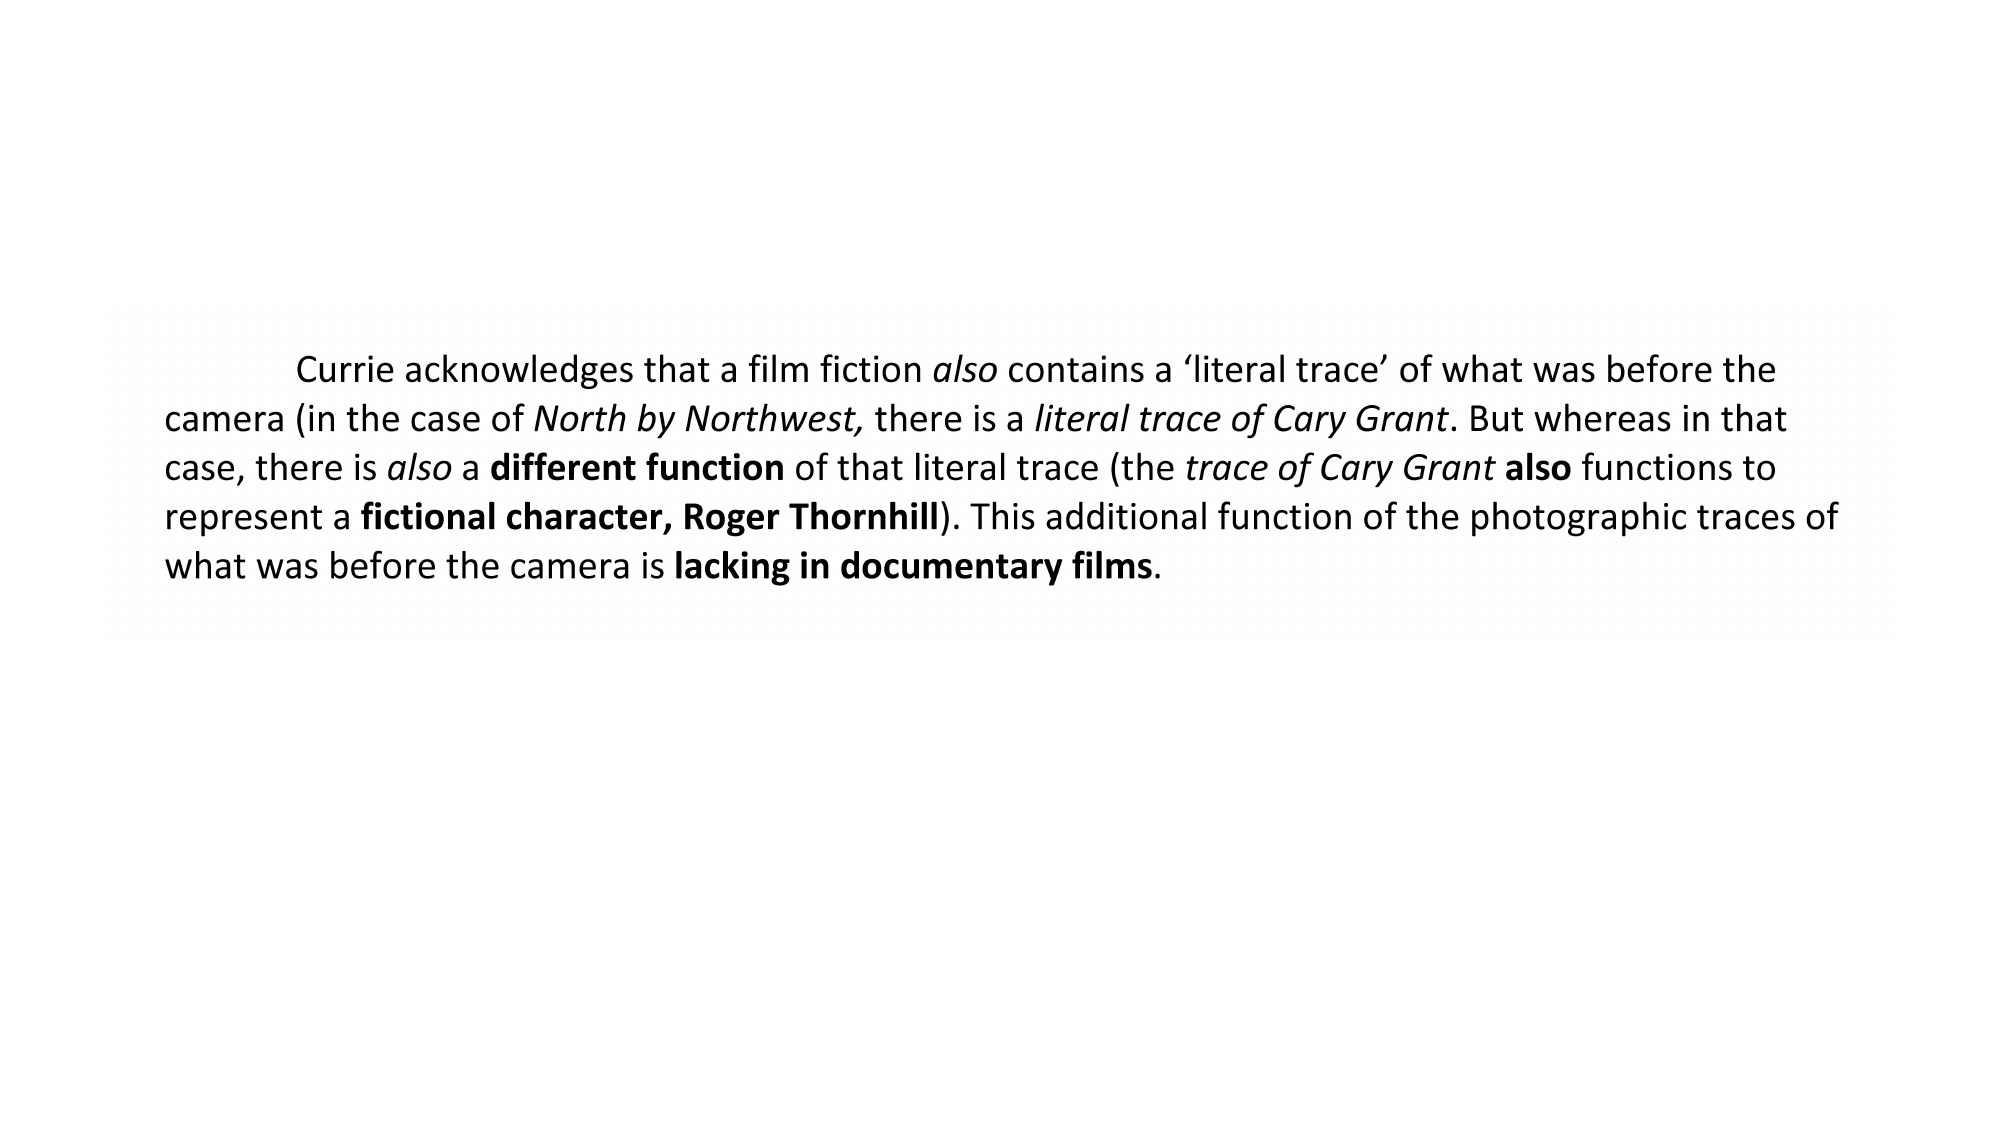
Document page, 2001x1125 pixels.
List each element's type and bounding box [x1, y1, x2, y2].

picture [100, 302, 1900, 640]
